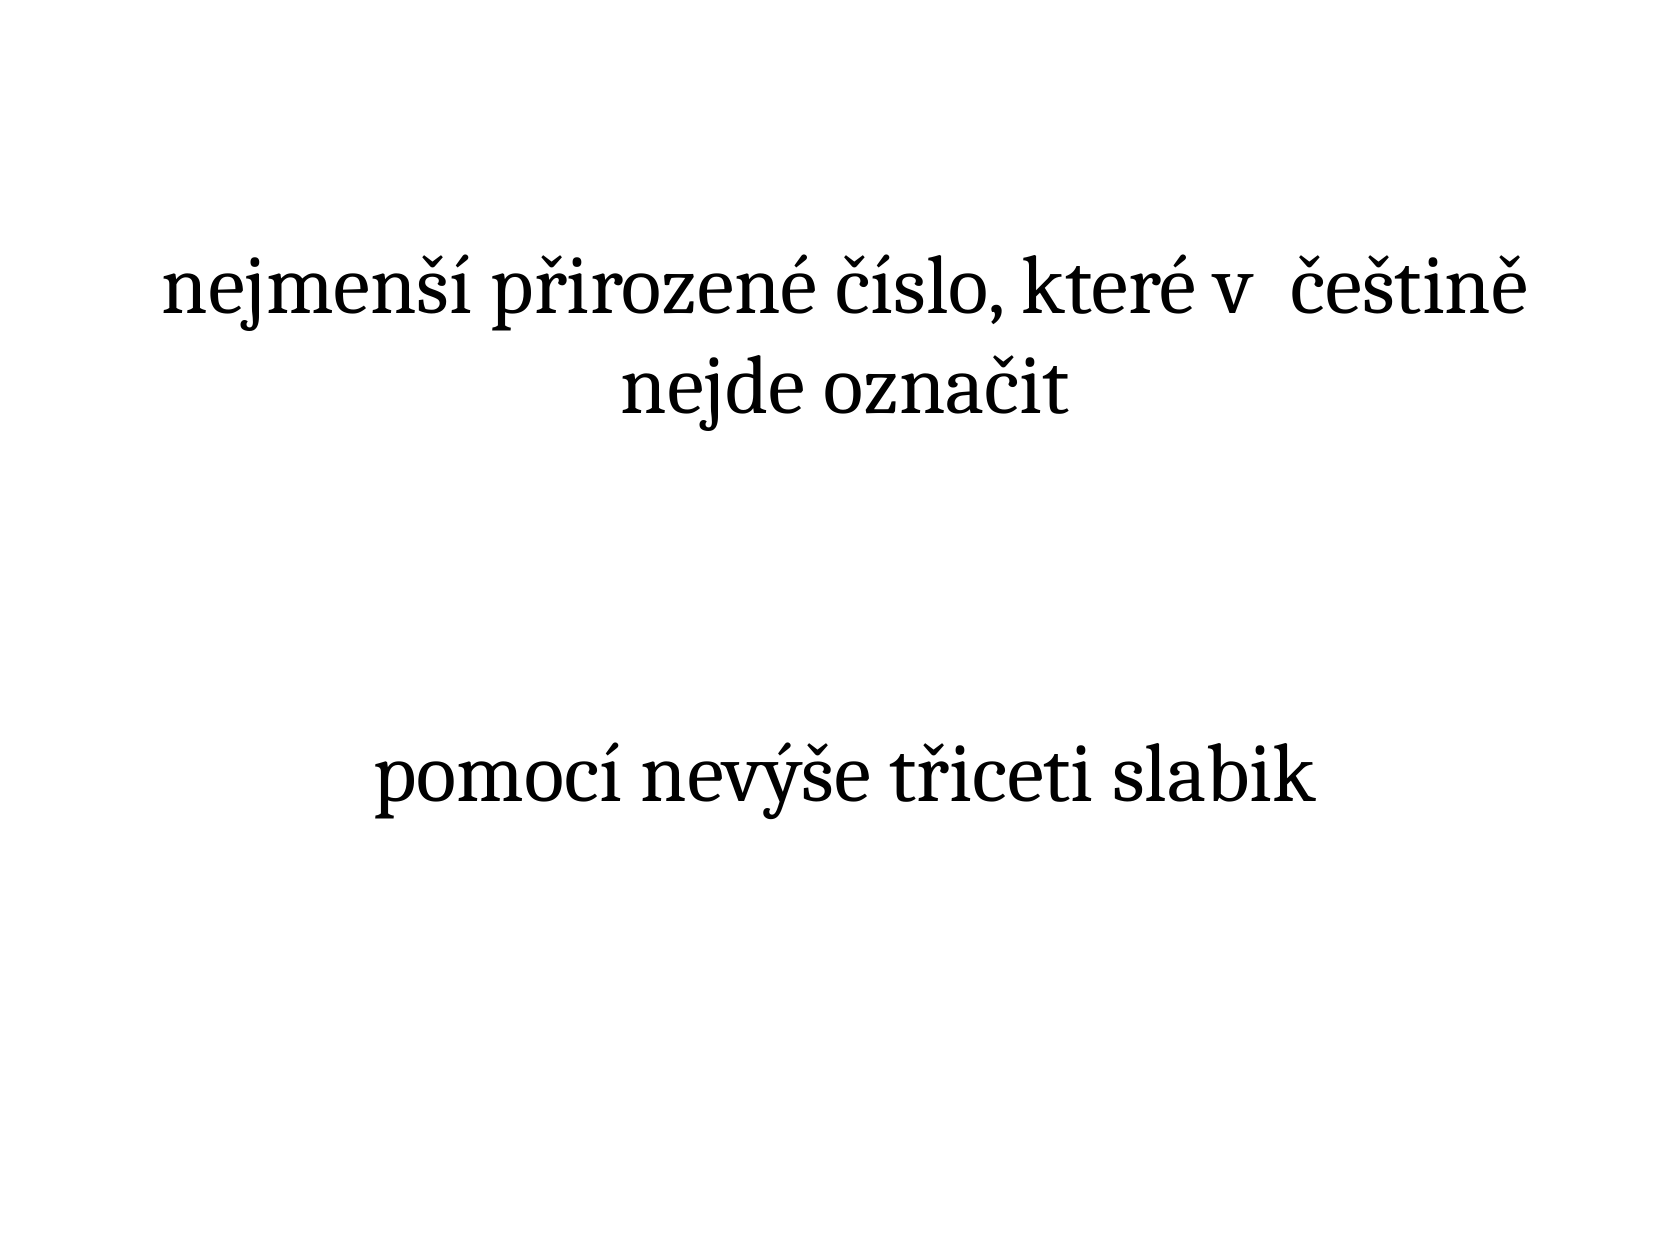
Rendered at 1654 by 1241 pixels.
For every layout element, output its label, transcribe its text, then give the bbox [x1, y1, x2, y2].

subtitle nejmenší přirozené číslo, které v češtině nejde označit pomocí nevýše třiceti slabik [82, 49, 1571, 1109]
